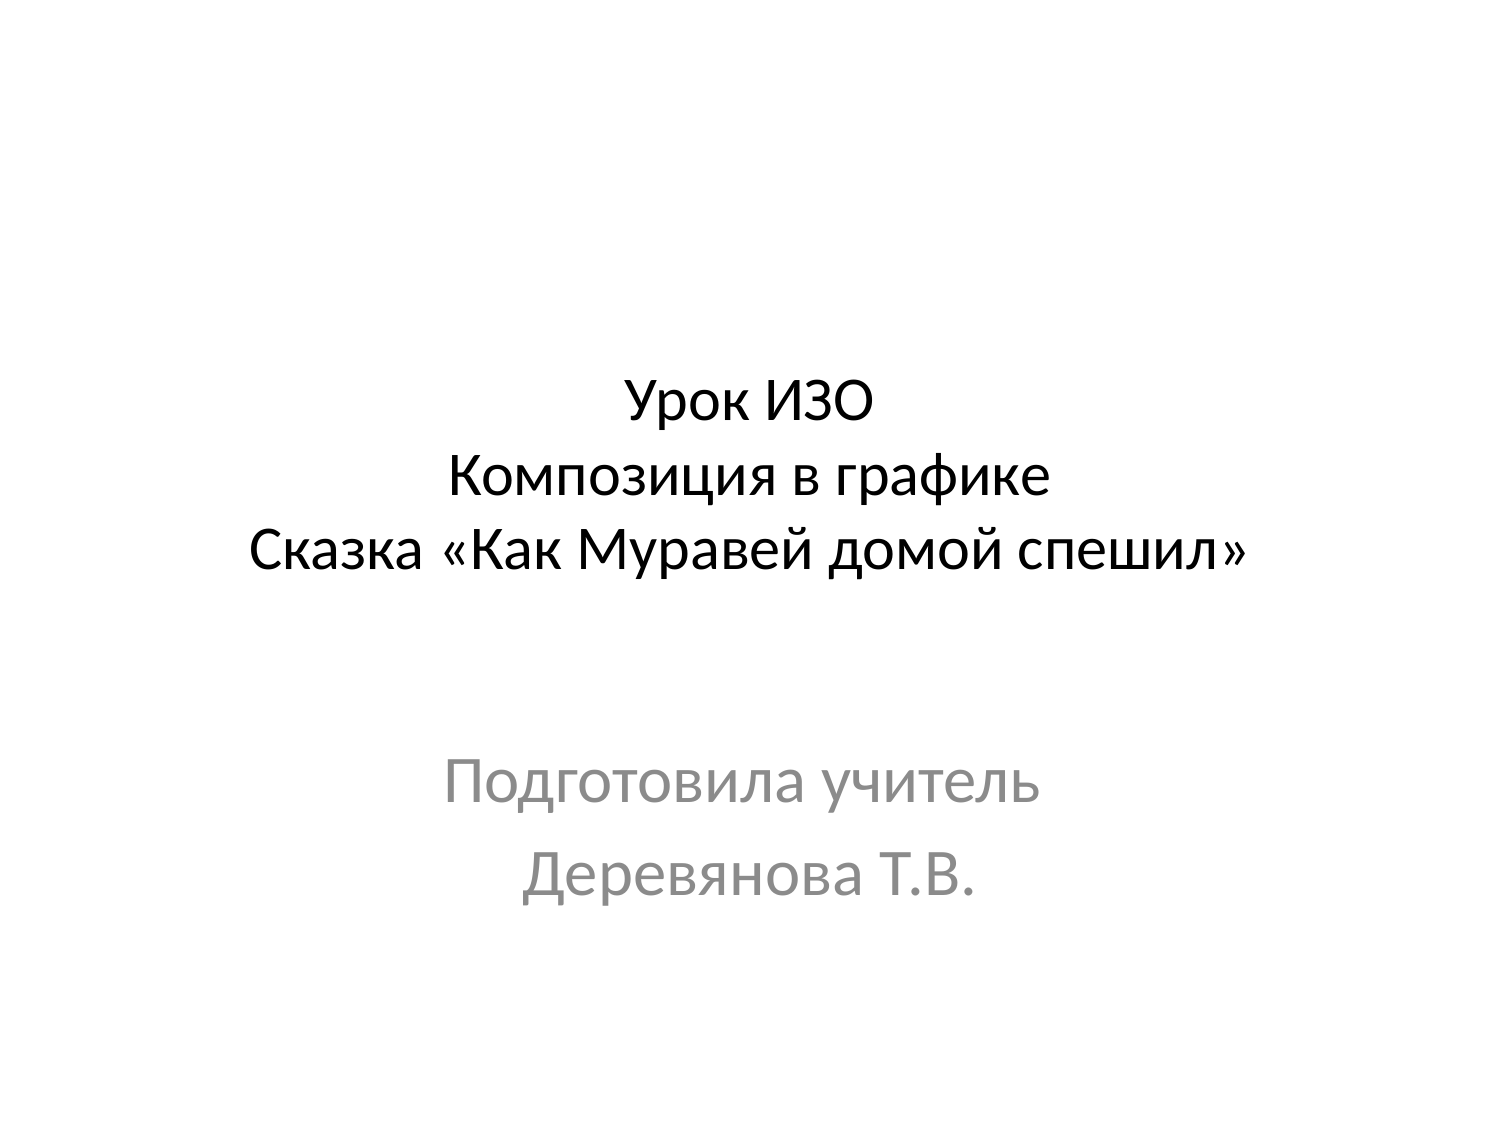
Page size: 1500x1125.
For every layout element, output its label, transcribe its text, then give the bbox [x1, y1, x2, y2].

subtitle Подготовила учитель Деревянова Т.В. [225, 727, 1275, 925]
title Урок ИЗО Композиция в графике Сказка «Как Муравей домой спешил» [112, 349, 1388, 591]
